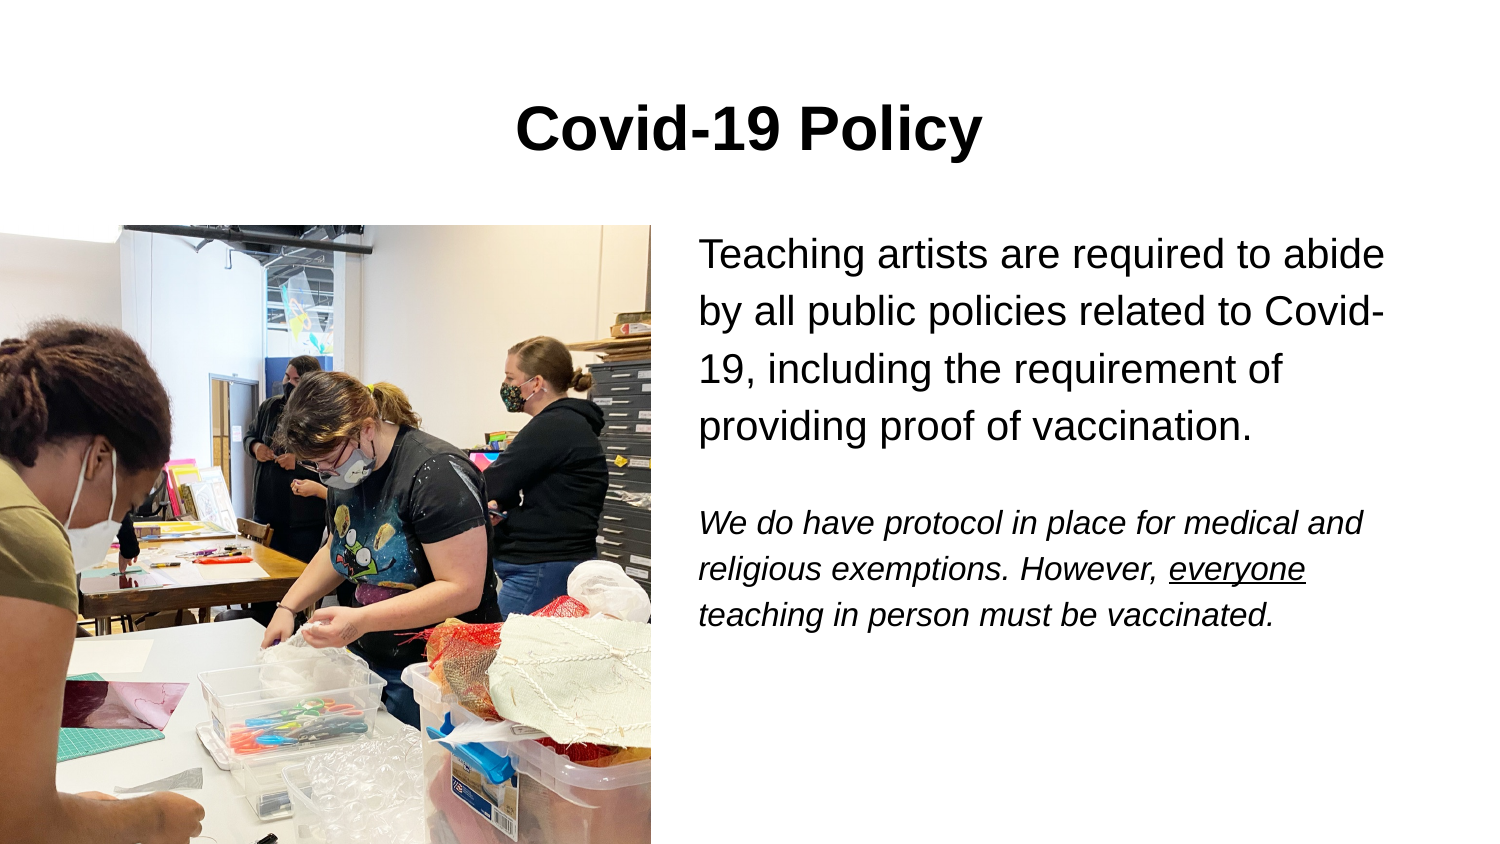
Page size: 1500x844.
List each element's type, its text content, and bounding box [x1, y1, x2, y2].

title Covid-19 Policy [51, 72, 1449, 167]
picture [0, 225, 652, 844]
list Teaching artists are required to abide by all public policies related to Covid-19, including the requirement of providing proof of vaccination. We do have protocol in place for medical and religious exemptions. However, everyone teaching in person must be vaccinated. [683, 204, 1449, 785]
